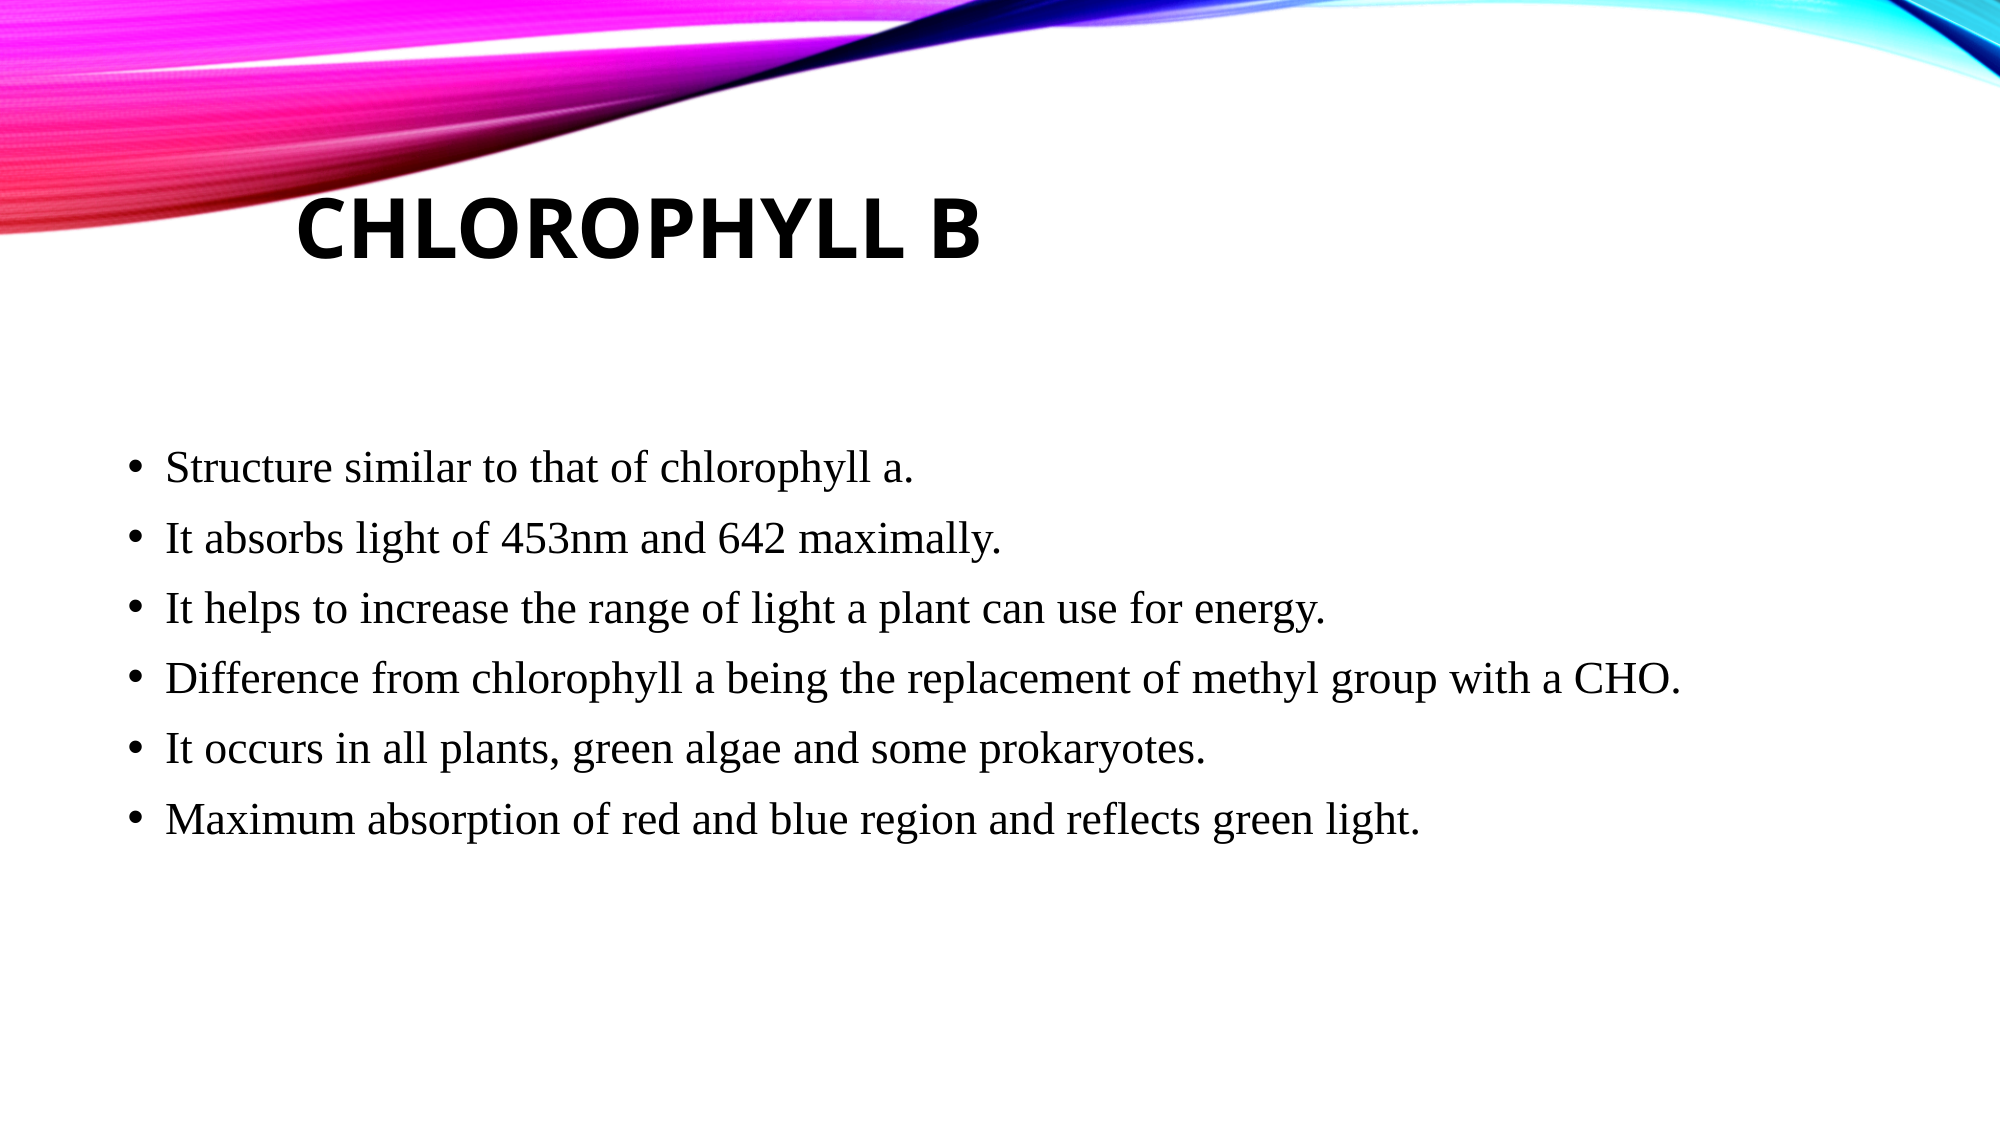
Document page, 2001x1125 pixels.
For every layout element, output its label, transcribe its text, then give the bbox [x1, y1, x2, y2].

picture [1910, 0, 2000, 45]
title Chlorophyll b [202, 125, 1000, 338]
picture [0, 0, 2000, 237]
picture [1890, 0, 2000, 75]
list Structure similar to that of chlorophyll a. It absorbs light of 453nm and 642 maximally. It helps to increase the range of light a plant can use for energy. Difference from chlorophyll a being the replacement of methyl group with a CHO. It occurs in all plants, green algae and some prokaryotes. Maximum absorption of red and blue region and reflects green light. [112, 360, 1888, 1021]
